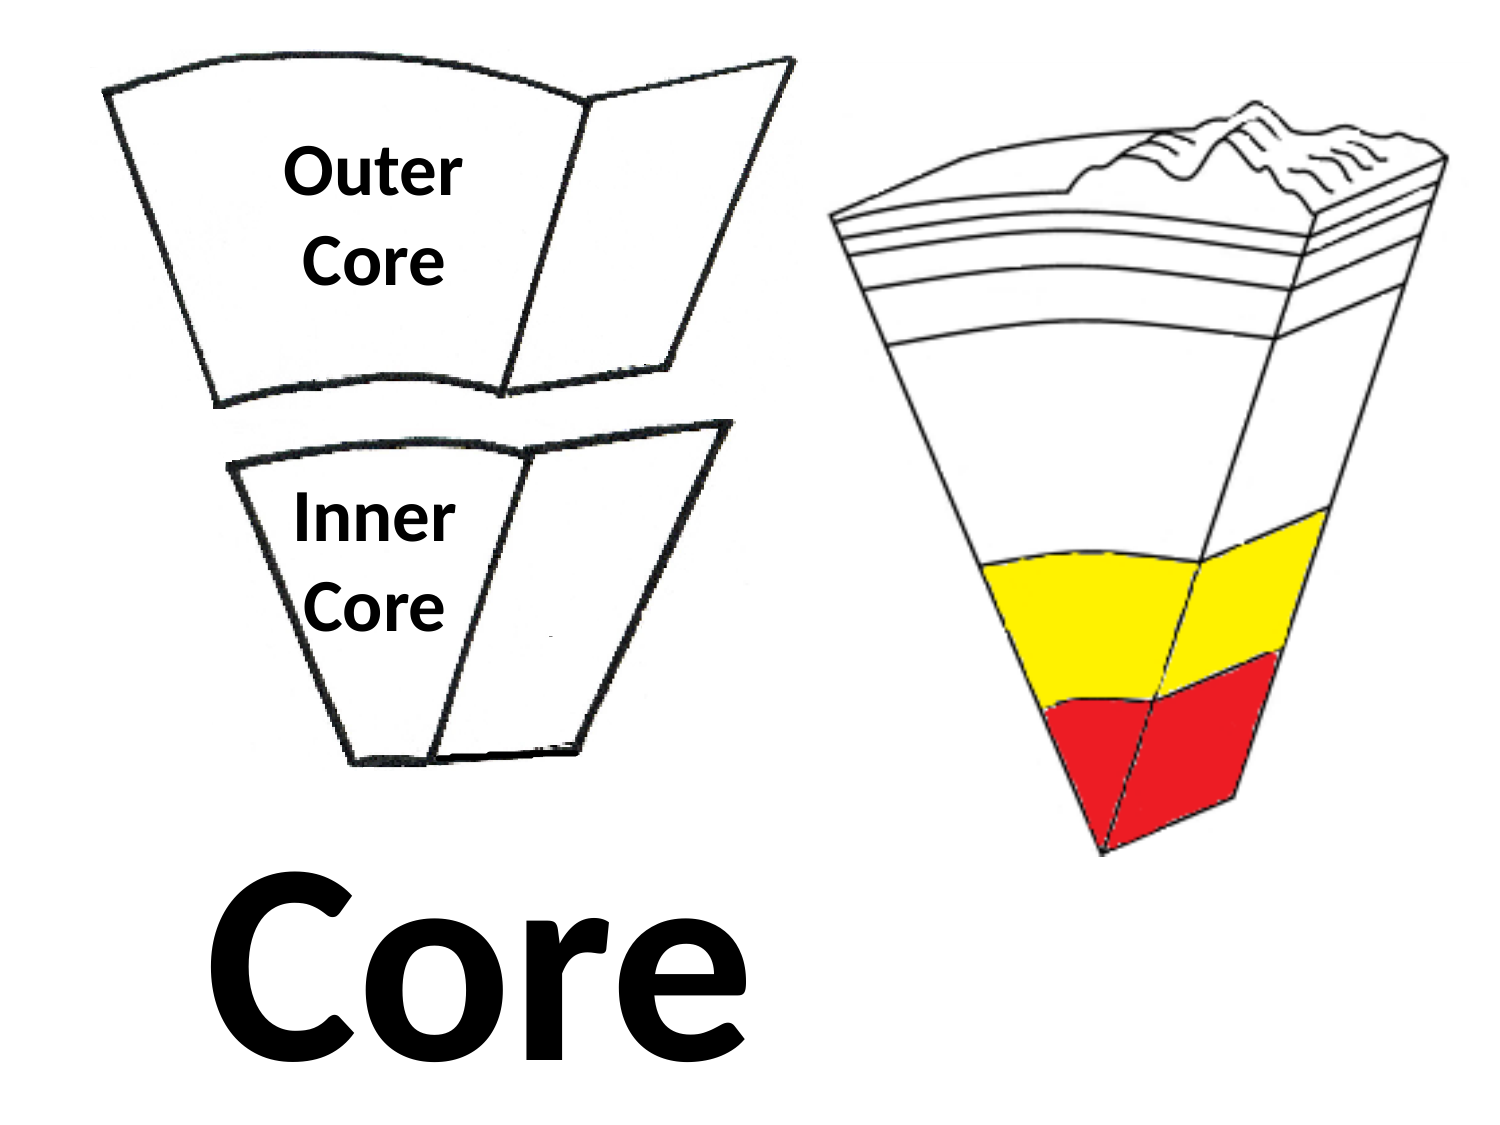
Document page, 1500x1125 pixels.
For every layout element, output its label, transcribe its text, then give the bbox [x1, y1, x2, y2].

title Core [43, 770, 919, 1121]
picture [87, 49, 803, 771]
picture [804, 60, 1471, 857]
